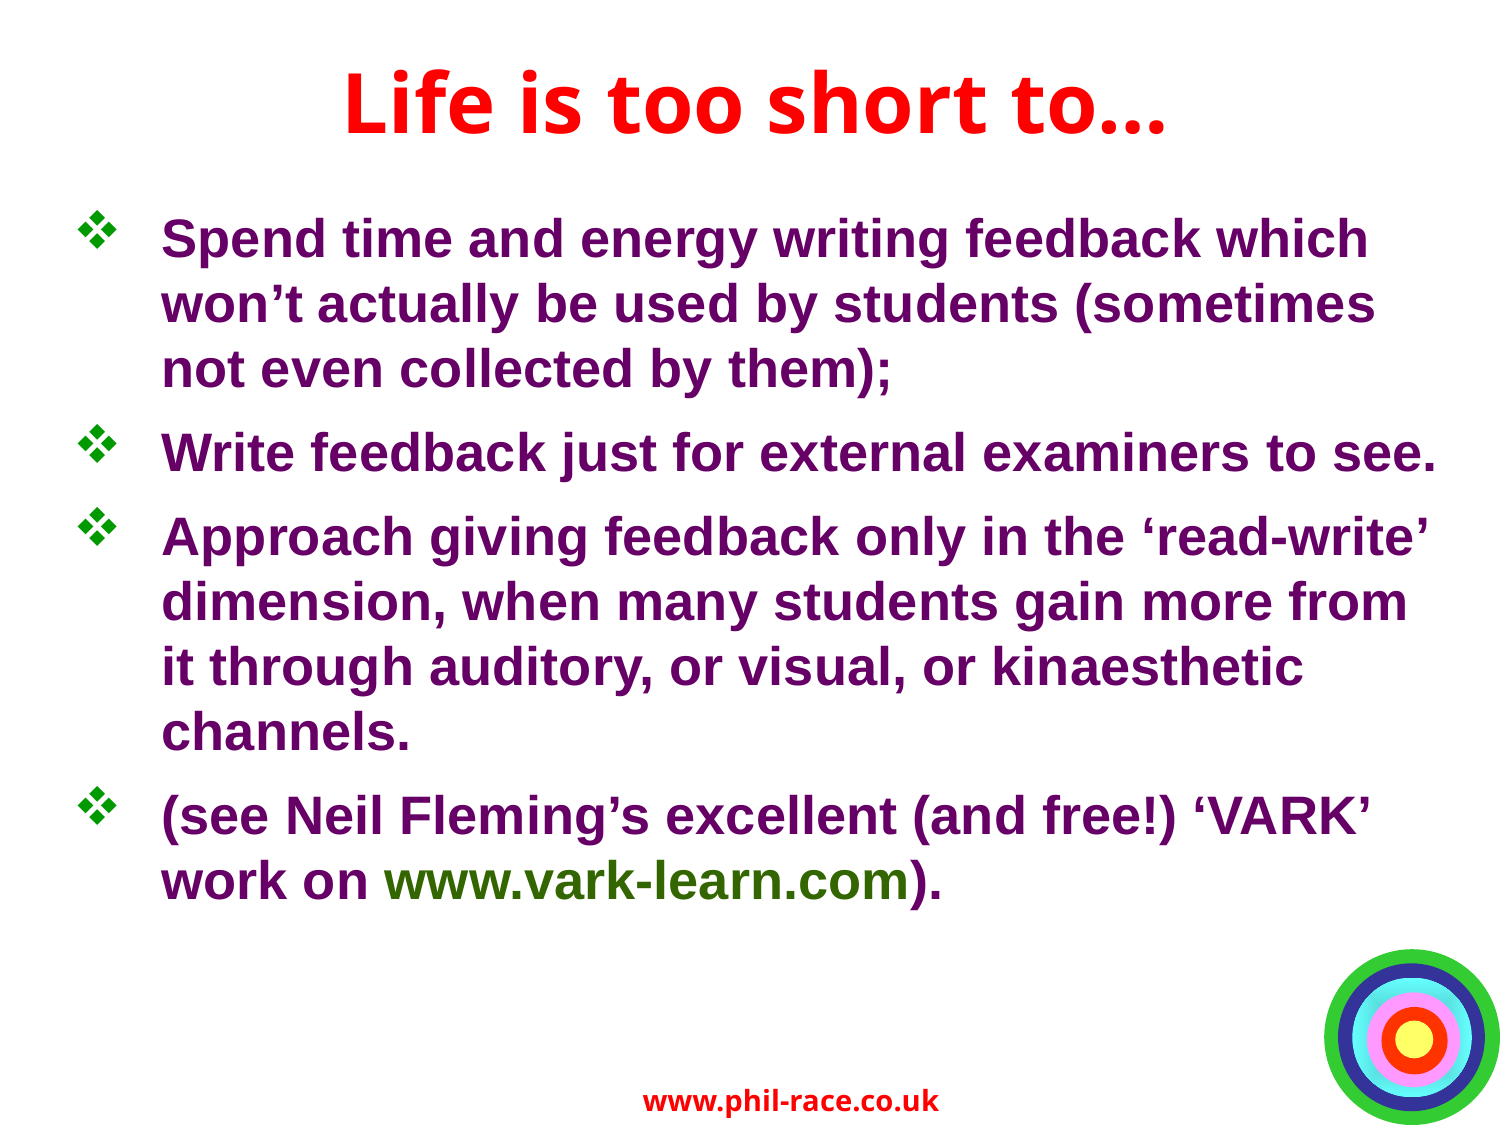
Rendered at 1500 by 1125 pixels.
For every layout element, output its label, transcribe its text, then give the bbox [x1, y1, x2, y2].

title Life is too short to… [40, 30, 1471, 185]
list Spend time and energy writing feedback which won’t actually be used by students (sometimes not even collected by them); Write feedback just for external examiners to see. Approach giving feedback only in the ‘read-write’ dimension, when many students gain more from it through auditory, or visual, or kinaesthetic channels. (see Neil Fleming’s excellent (and free!) ‘VARK’ work on www.vark-learn.com). [58, 196, 1471, 963]
